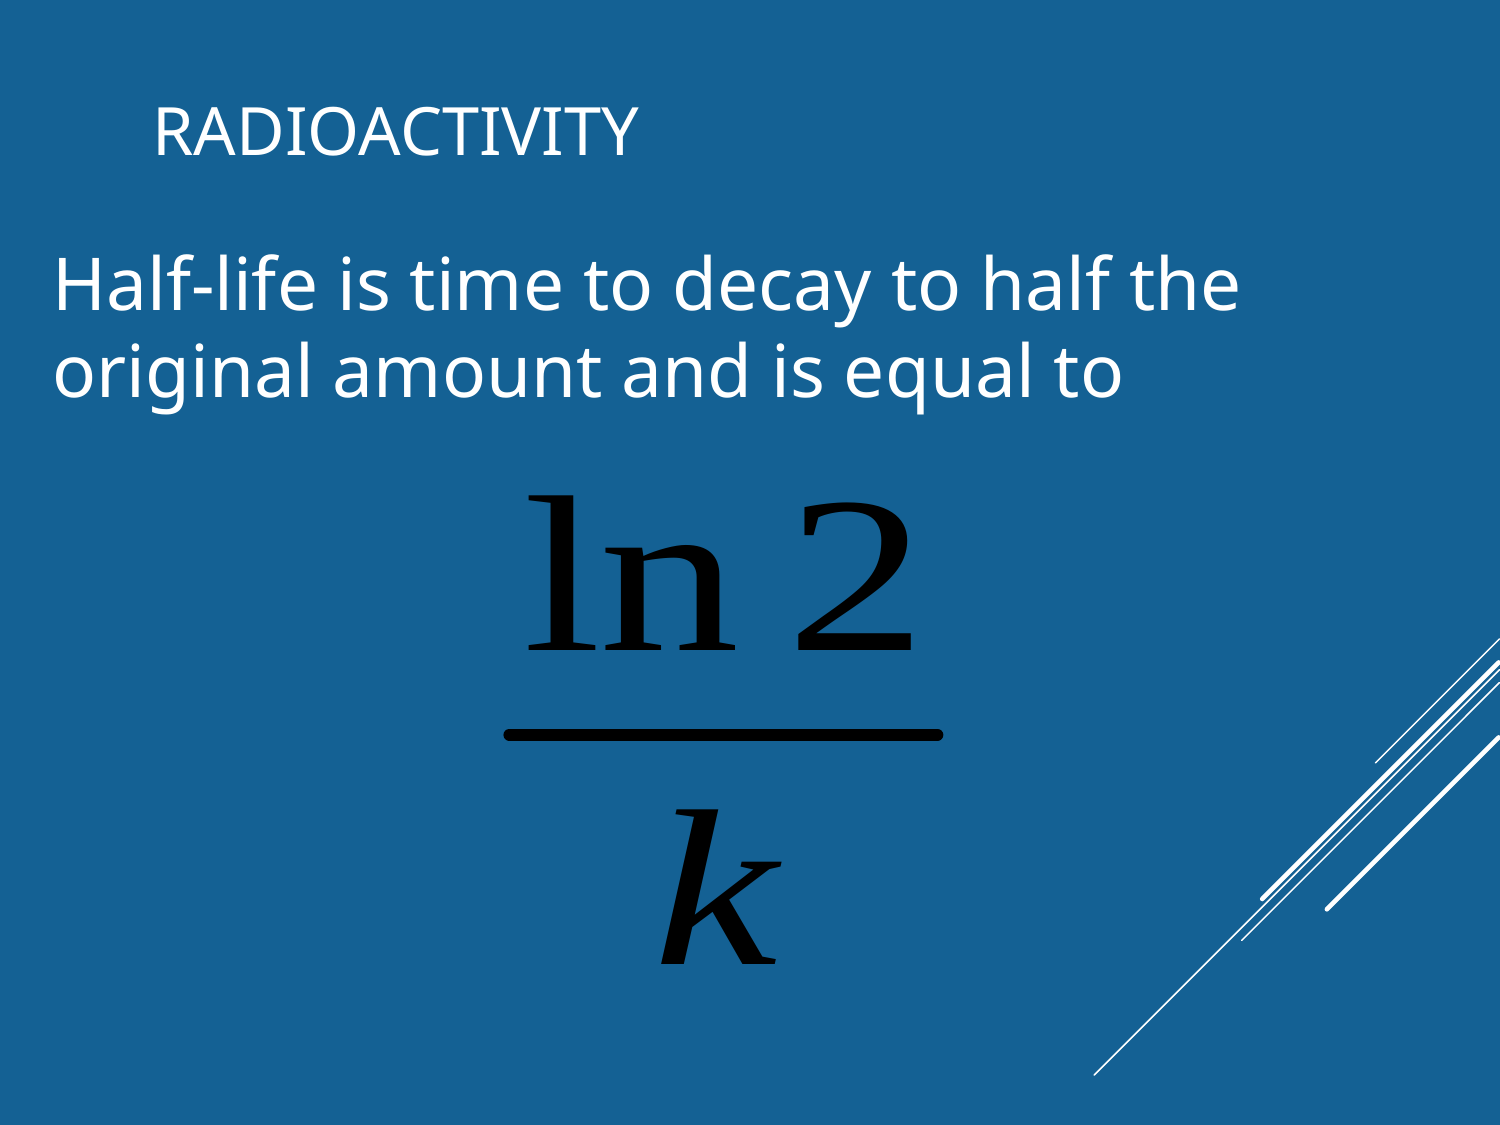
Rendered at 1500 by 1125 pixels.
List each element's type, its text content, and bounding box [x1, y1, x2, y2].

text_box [462, 437, 1001, 1014]
list Half-life is time to decay to half the original amount and is equal to [37, 0, 1419, 663]
